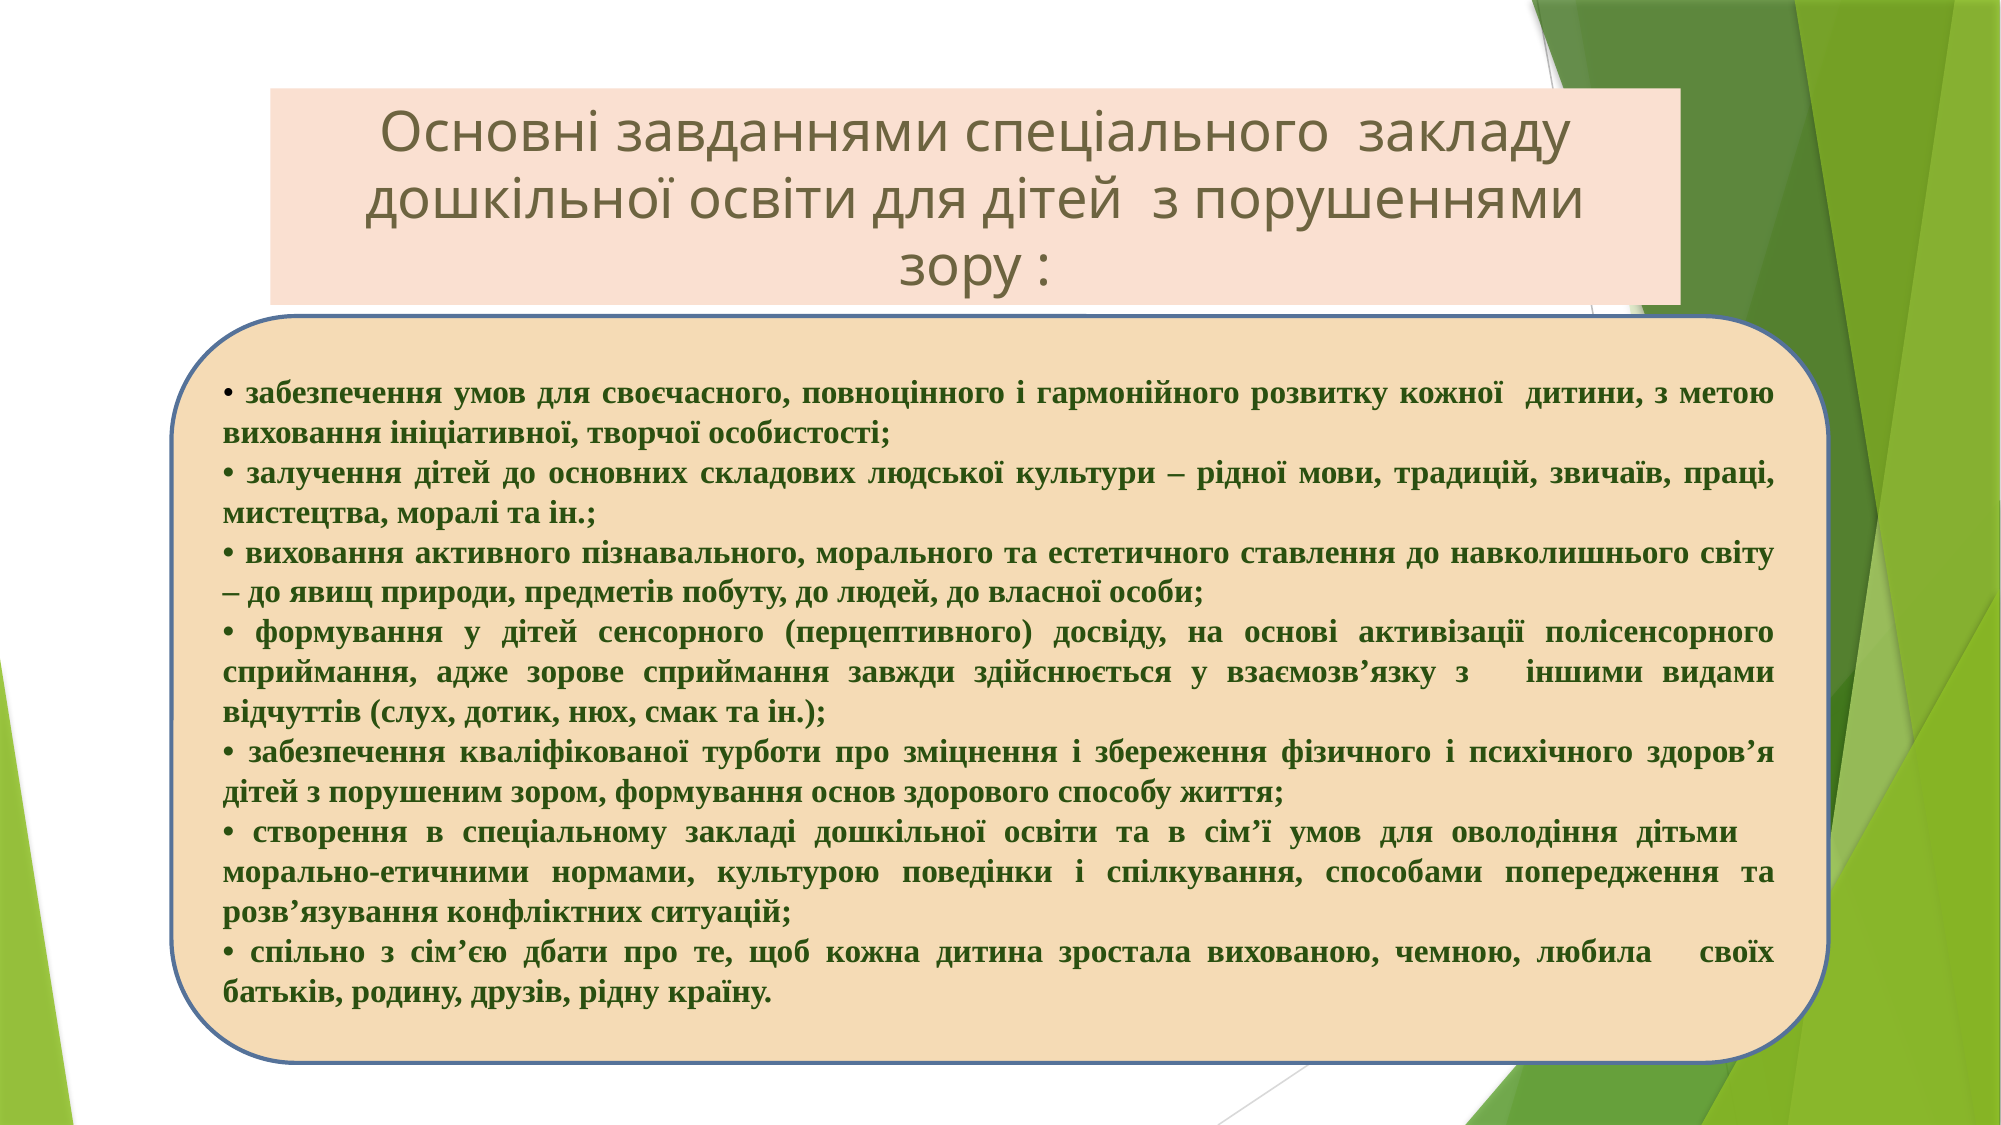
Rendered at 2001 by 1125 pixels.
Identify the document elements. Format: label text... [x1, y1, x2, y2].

title Основні завданнями спеціального закладу дошкільної освіти для дітей з порушеннями зору : [270, 88, 1681, 305]
text_box • забезпечення умов для своєчасного, повноцінного і гармонійного розвитку кожної дитини, з метою виховання ініціативної, творчої особистості; • залучення дітей до основних складових людської культури – рідної мови, традицій, звичаїв, праці, мистецтва, моралі та ін.; • виховання активного пізнавального, морального та естетичного ставлення до навколишнього світу – до явищ природи, предметів побуту, до людей, до власної особи; • формування у дітей сенсорного (перцептивного) досвіду, на основі активізації полісенсорного сприймання, адже зорове сприймання завжди здійснюється у взаємозв’язку з іншими видами відчуттів (слух, дотик, нюх, смак та ін.); • забезпечення кваліфікованої турботи про зміцнення і збереження фізичного і психічного здоров’я дітей з порушеним зором, формування основ здорового способу життя; • створення в спеціальному закладі дошкільної освіти та в сім’ї умов для оволодіння дітьми морально-етичними нормами, культурою поведінки і спілкування, способами попередження та розв’язування конфліктних ситуацій; • спільно з сім’єю дбати про те, щоб кожна дитина зростала вихованою, чемною, любила своїх батьків, родину, друзів, рідну країну. [171, 316, 1829, 1063]
